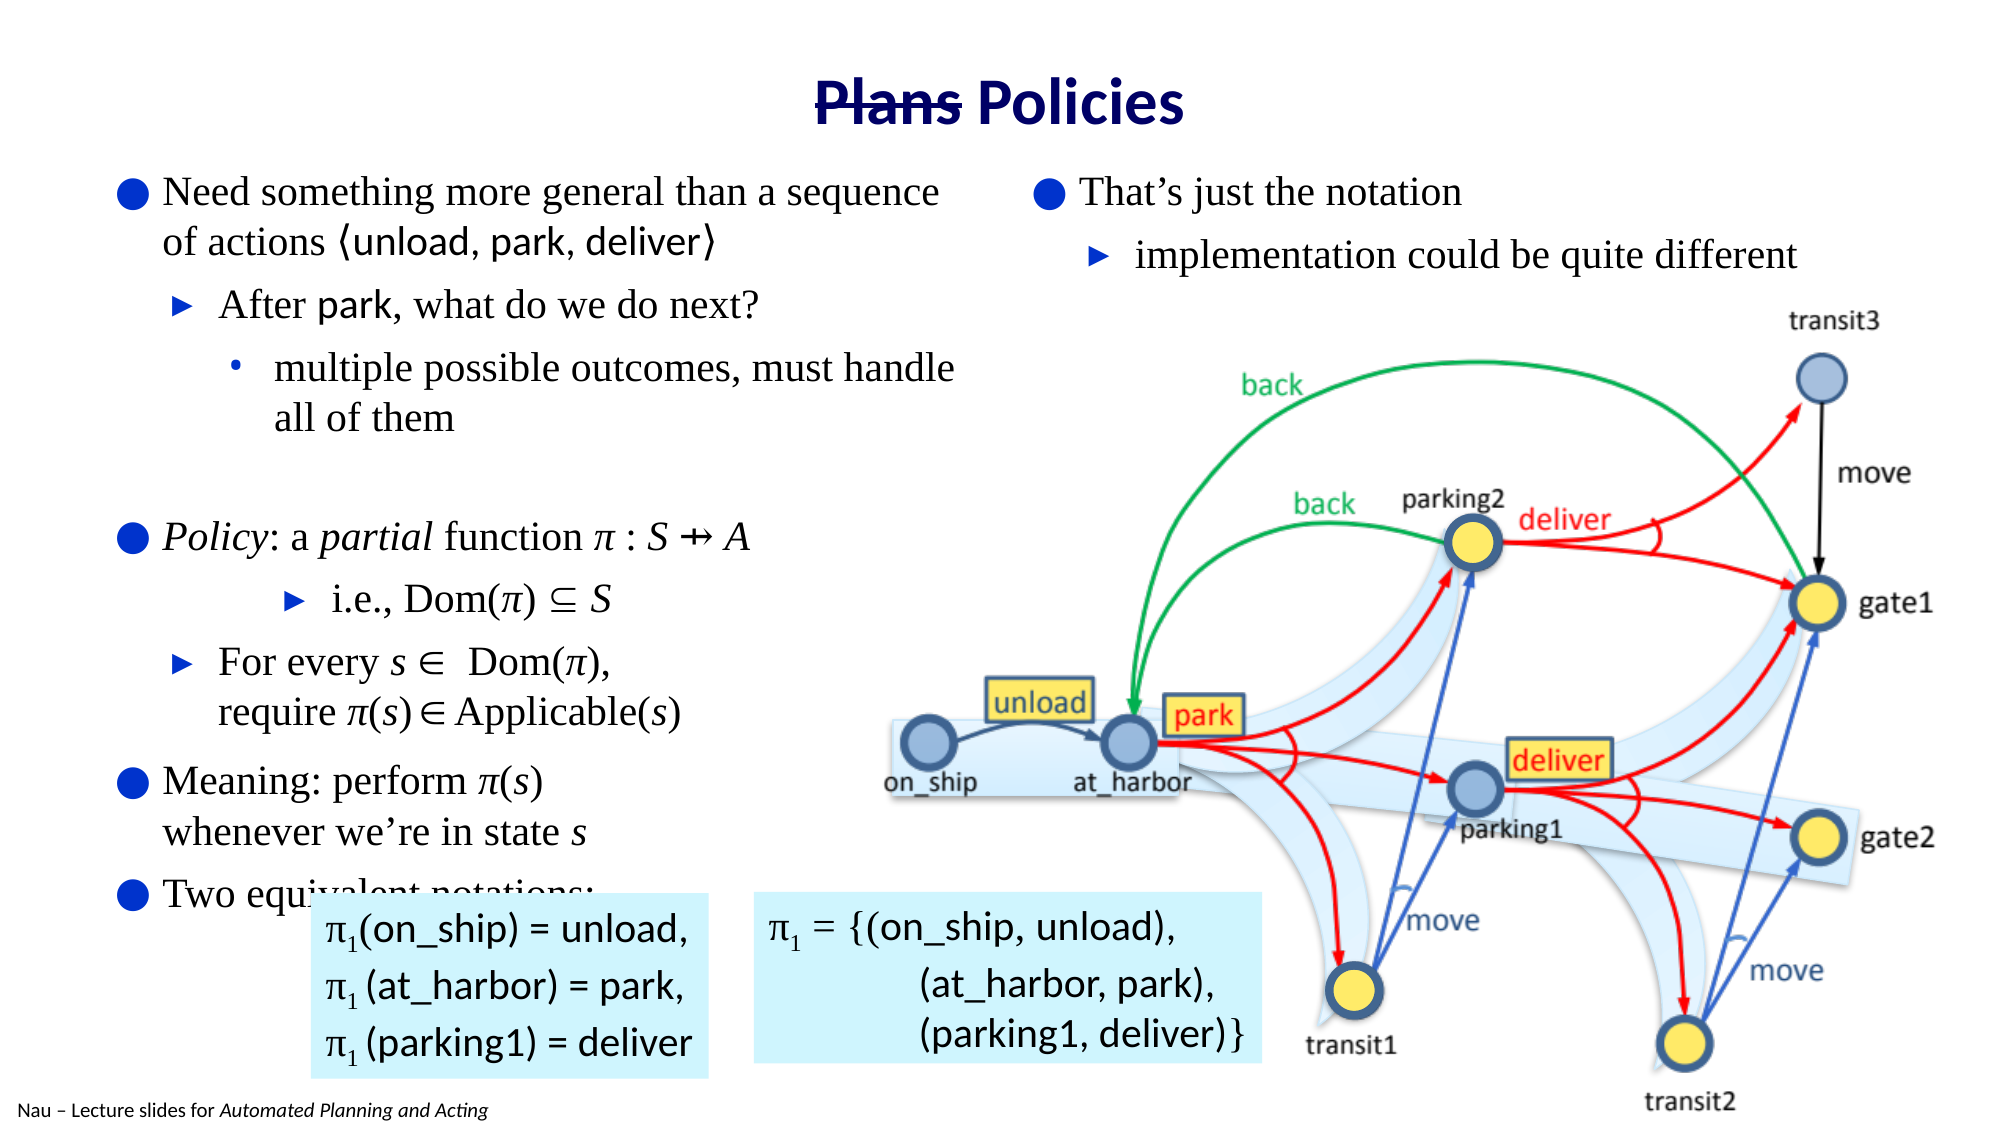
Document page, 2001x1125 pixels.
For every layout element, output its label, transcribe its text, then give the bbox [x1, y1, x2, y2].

list Need something more general than a sequence of actions ⟨unload, park, deliver⟩ After park, what do we do next? multiple possible outcomes, must handle all of them Policy: a partial function π : S ⇸ A i.e., Dom(π) ⊆ S For every s ∈ Dom(π), require π(s) ∈ Applicable(s) Meaning: perform π(s) whenever we’re in state s Two equivalent notations: [99, 156, 984, 865]
text_box π1 = {(on_ship, unload), (at_harbor, park), (parking1, deliver)} [753, 891, 875, 1064]
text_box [880, 291, 1944, 1124]
list That’s just the notation implementation could be quite different [1016, 156, 1901, 290]
title Plans Policies [32, 10, 1968, 146]
text_box π1(on_ship) = unload, π1 (at_harbor) = park, π1 (parking1) = deliver [310, 893, 709, 1079]
